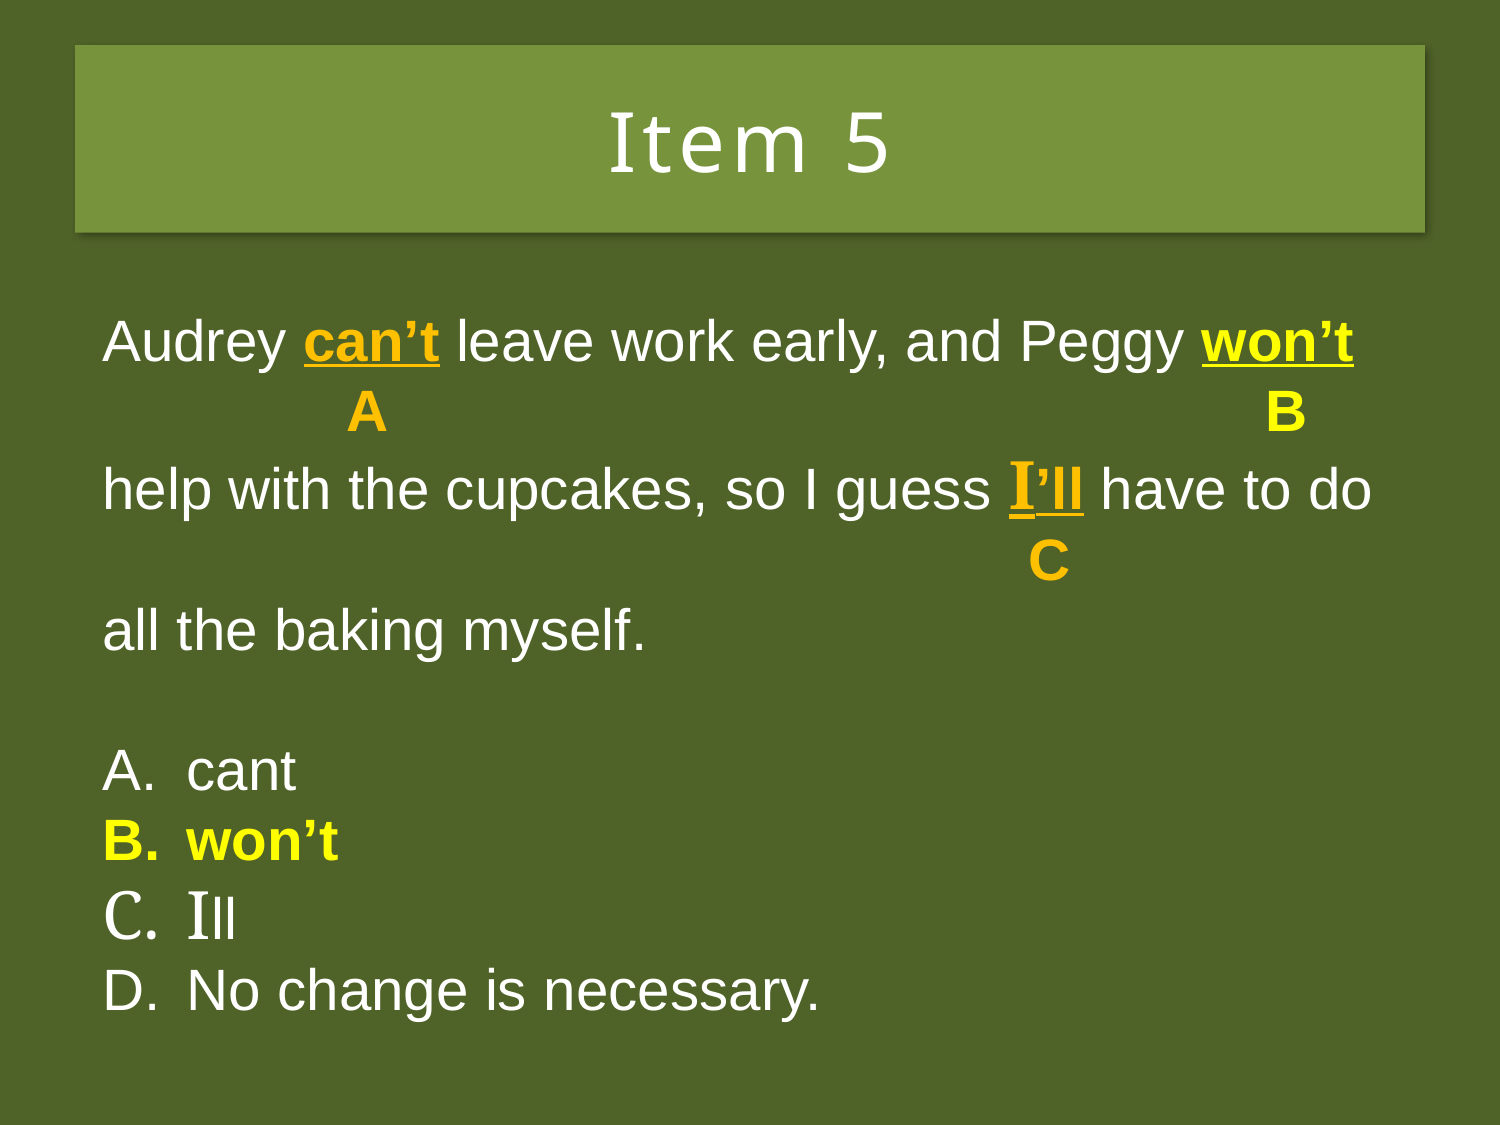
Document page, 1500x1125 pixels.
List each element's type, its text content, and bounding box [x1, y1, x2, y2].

title Item 5 [75, 45, 1425, 233]
text_box Audrey can’t leave work early, and Peggy won’t A B help with the cupcakes, so I guess I’ll have to do C all the baking myself. cant won’t Ill No change is necessary. [87, 275, 1413, 1050]
